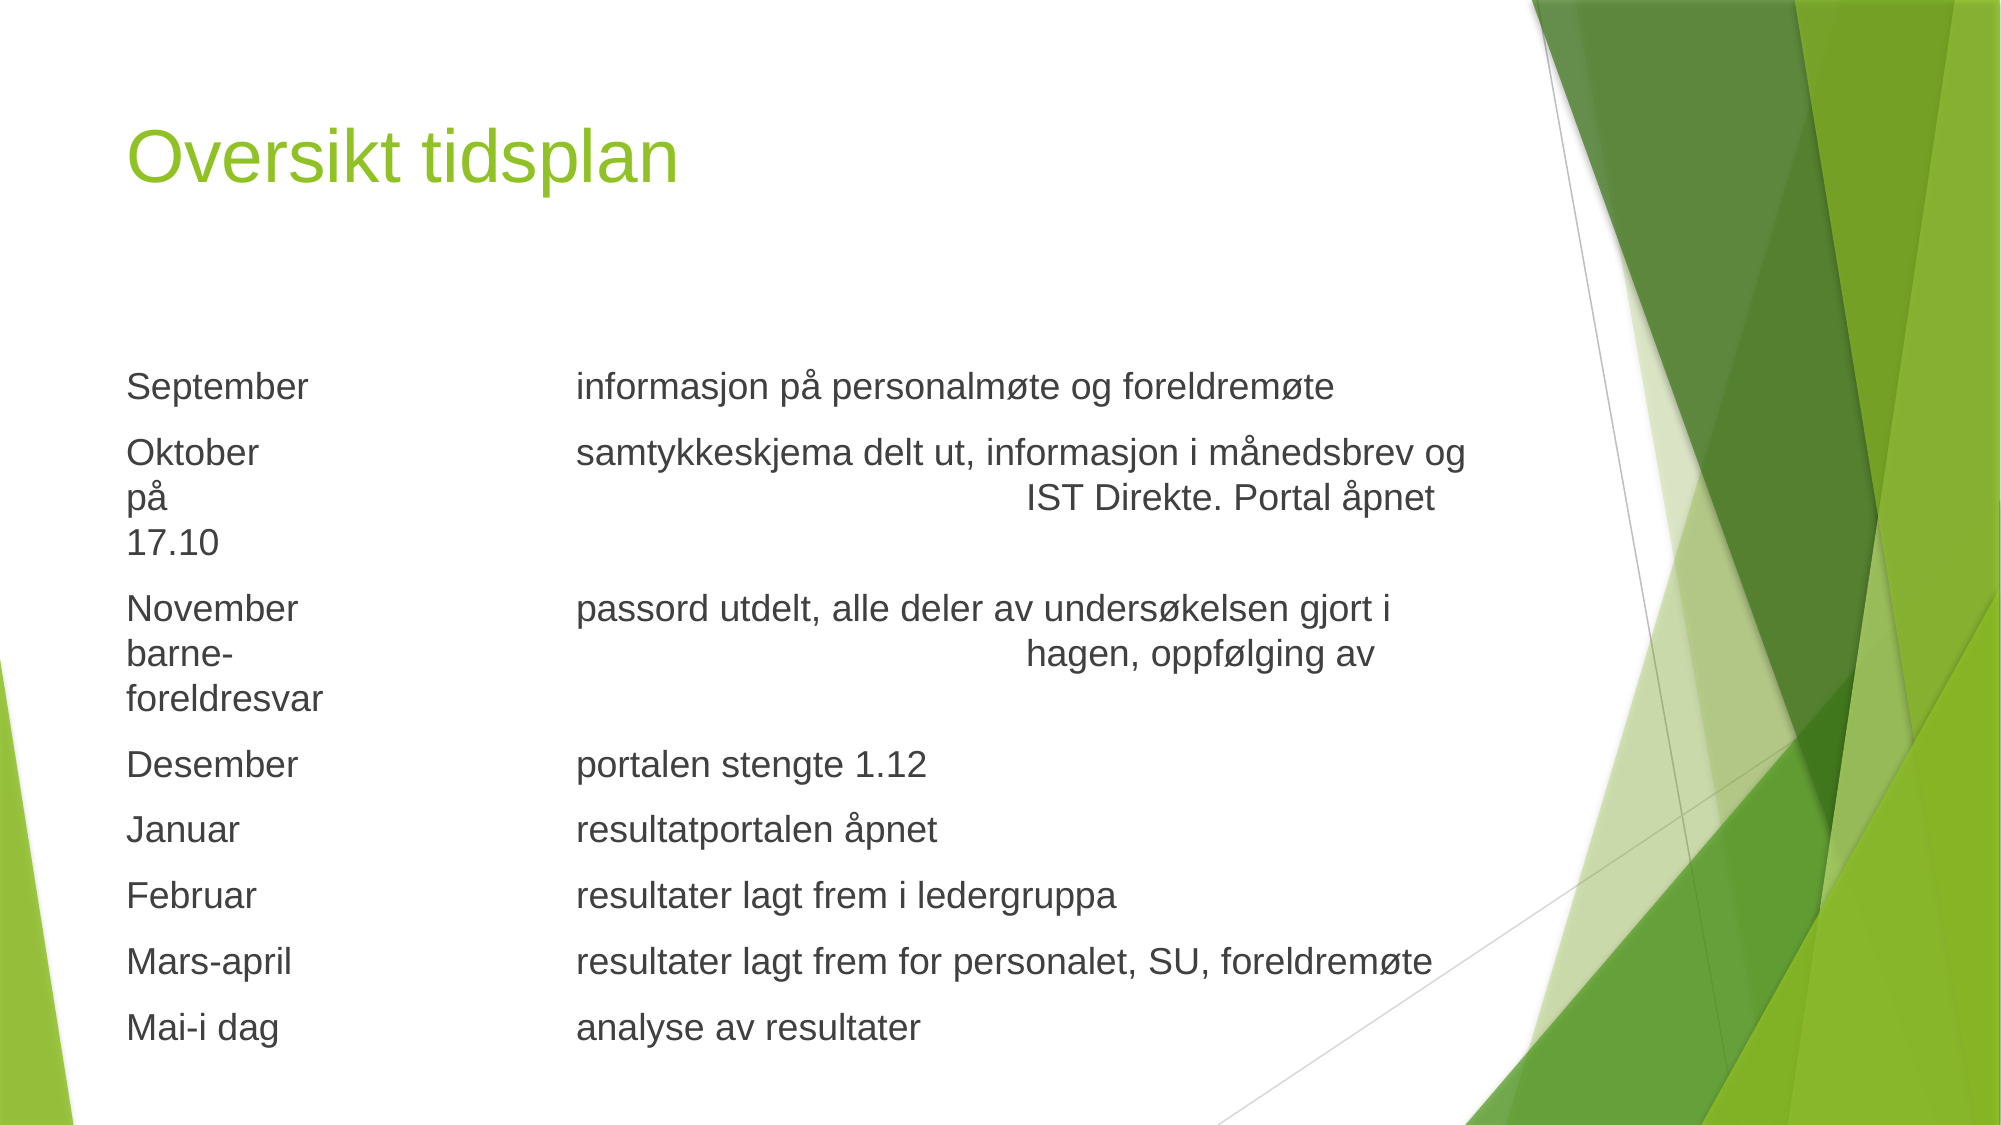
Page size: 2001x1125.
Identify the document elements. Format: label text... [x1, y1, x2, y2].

title Oversikt tidsplan [111, 99, 1522, 317]
list September informasjon på personalmøte og foreldremøte Oktober samtykkeskjema delt ut, informasjon i månedsbrev og på IST Direkte. Portal åpnet 17.10 November passord utdelt, alle deler av undersøkelsen gjort i barne- hagen, oppfølging av foreldresvar Desember portalen stengte 1.12 Januar resultatportalen åpnet Februar resultater lagt frem i ledergruppa Mars-april resultater lagt frem for personalet, SU, foreldremøte Mai-i dag analyse av resultater [111, 354, 1522, 992]
